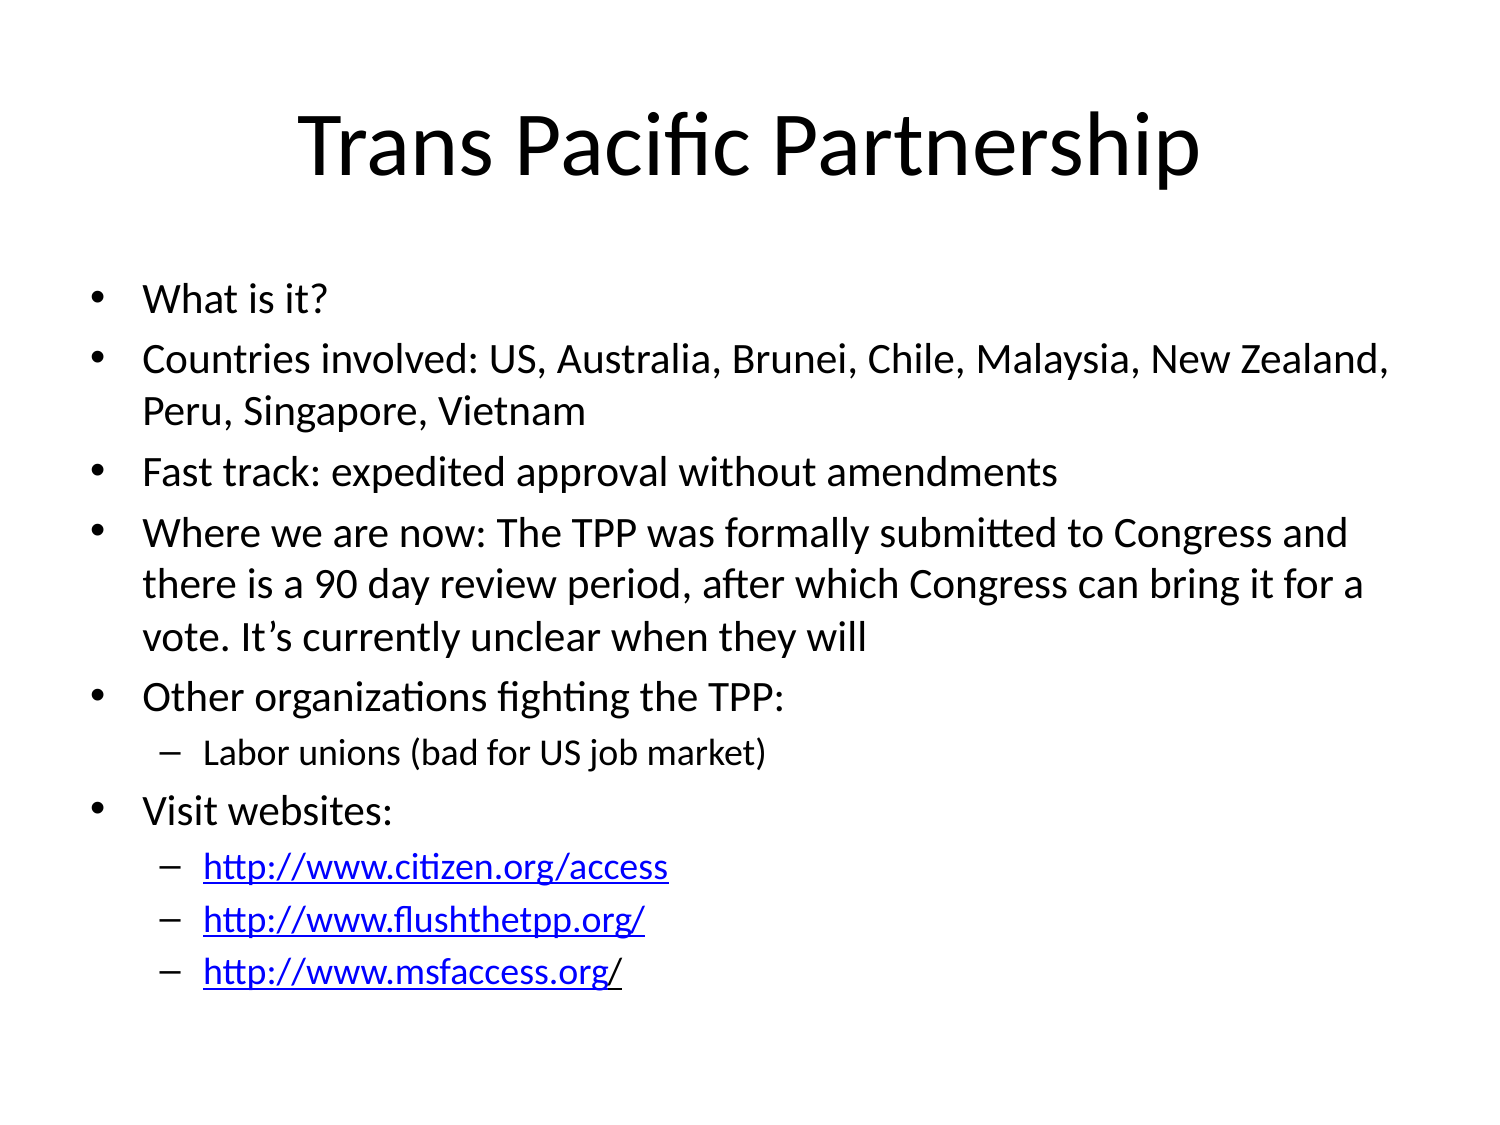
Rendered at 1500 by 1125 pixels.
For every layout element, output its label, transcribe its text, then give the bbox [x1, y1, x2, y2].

title Trans Pacific Partnership [75, 45, 1425, 233]
list What is it? Countries involved: US, Australia, Brunei, Chile, Malaysia, New Zealand, Peru, Singapore, Vietnam Fast track: expedited approval without amendments Where we are now: The TPP was formally submitted to Congress and there is a 90 day review period, after which Congress can bring it for a vote. It’s currently unclear when they will Other organizations fighting the TPP: Labor unions (bad for US job market) Visit websites: http://www.citizen.org/access http://www.flushthetpp.org/ http://www.msfaccess.org/ [75, 262, 1425, 1005]
